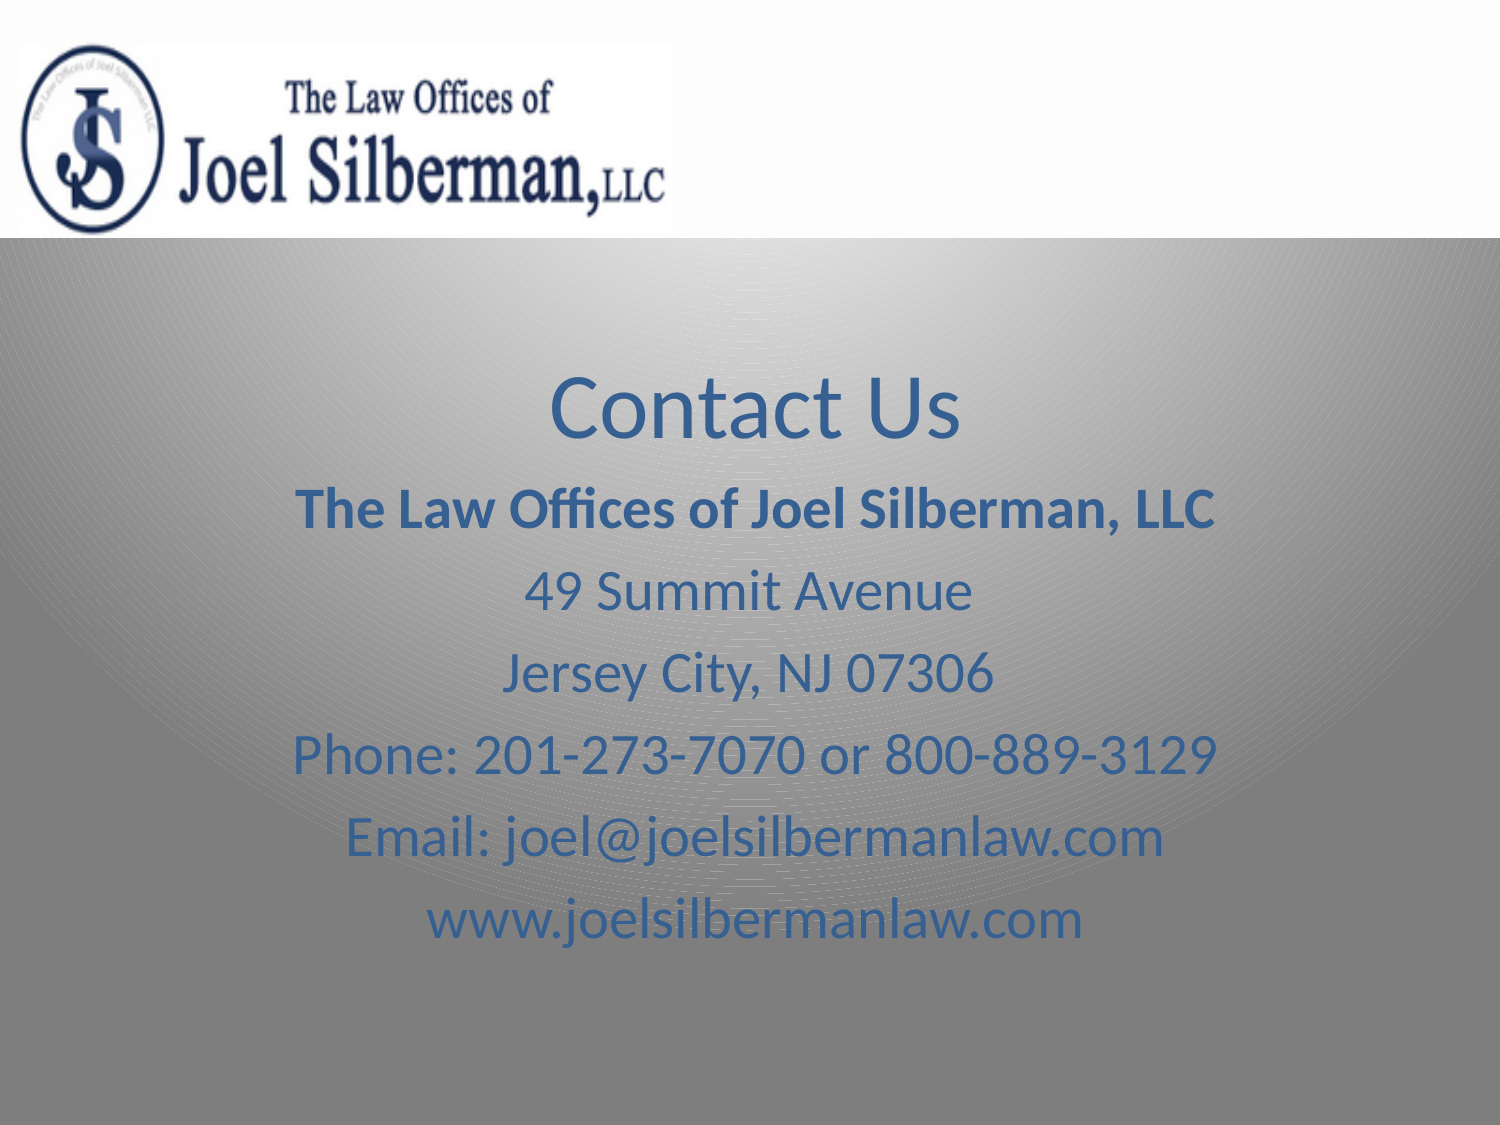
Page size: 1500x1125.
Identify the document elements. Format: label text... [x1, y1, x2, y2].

list Contact Us The Law Offices of Joel Silberman, LLC 49 Summit Avenue Jersey City, NJ 07306 Phone: 201-273-7070 or 800-889-3129 Email: joel@joelsilbermanlaw.com www.joelsilbermanlaw.com [118, 337, 1394, 963]
picture [0, 0, 1500, 238]
